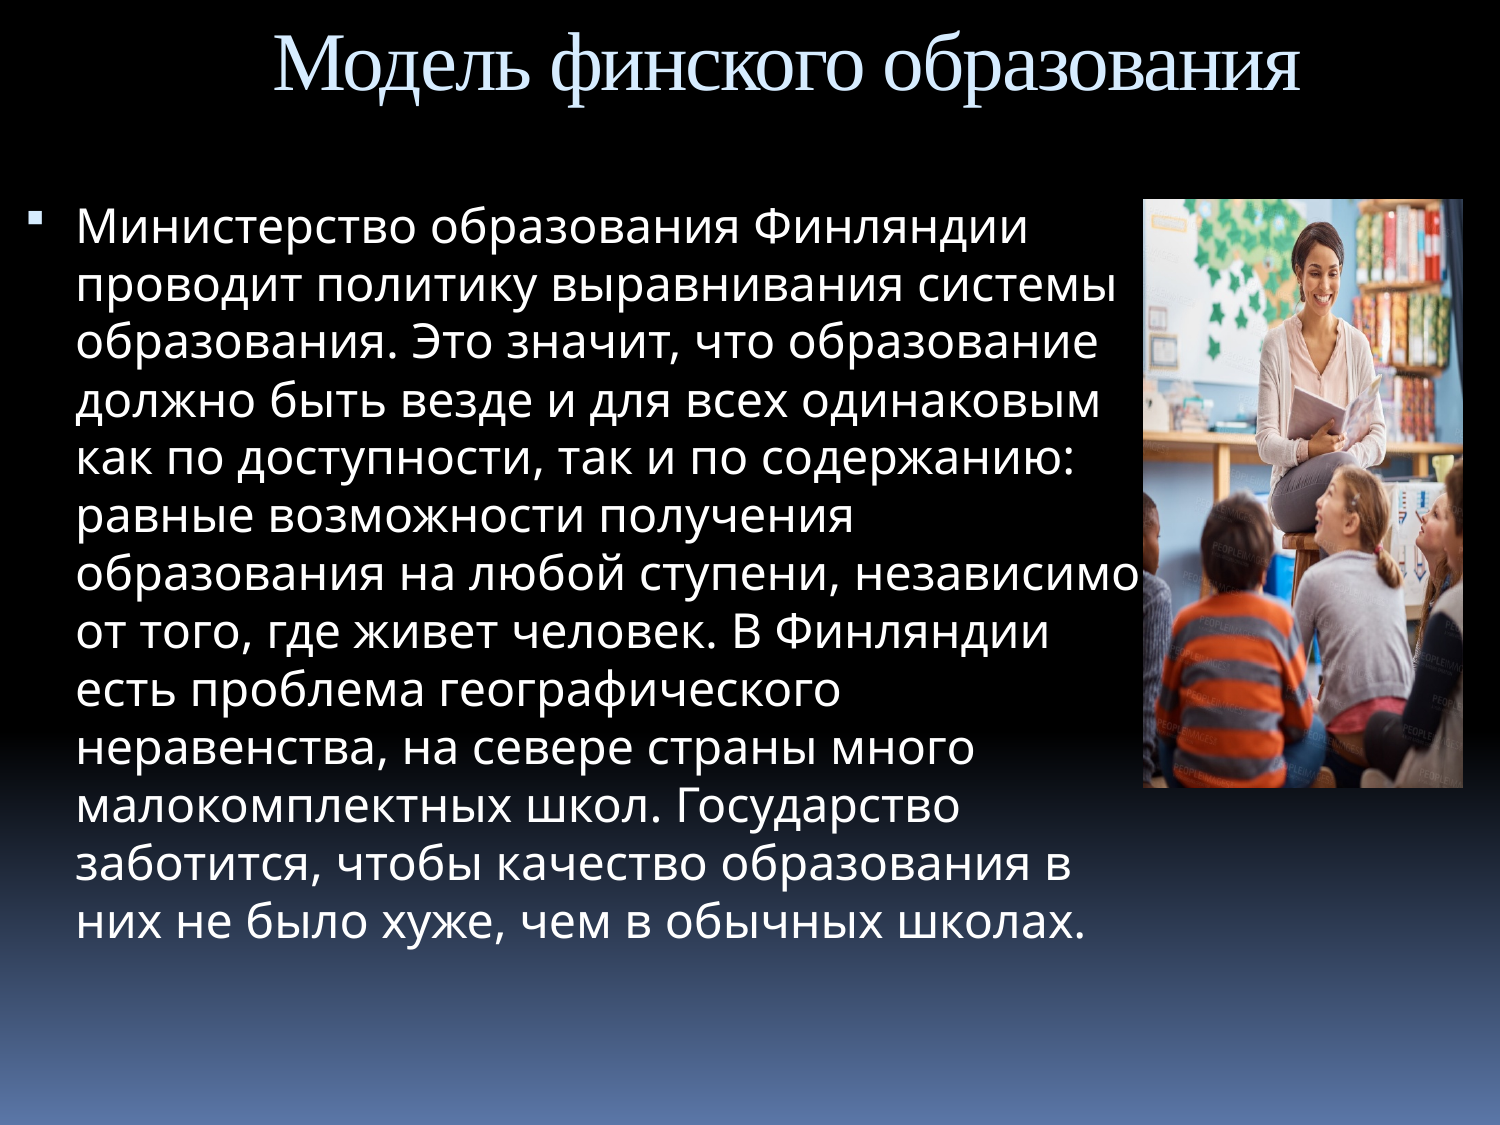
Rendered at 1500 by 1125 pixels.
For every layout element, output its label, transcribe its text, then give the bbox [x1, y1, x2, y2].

list Министерство образования Финляндии проводит политику выравнивания системы образования. Это значит, что образование должно быть везде и для всех одинаковым как по доступности, так и по содержанию: равные возможности получения образования на любой ступени, независимо от того, где живет человек. В Финляндии есть проблема географического неравенства, на севере страны много малокомплектных школ. Государство заботится, чтобы качество образования в них не было хуже, чем в обычных школах. [0, 187, 1163, 1021]
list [1143, 199, 1463, 788]
title Модель финского образования [112, 0, 1463, 150]
